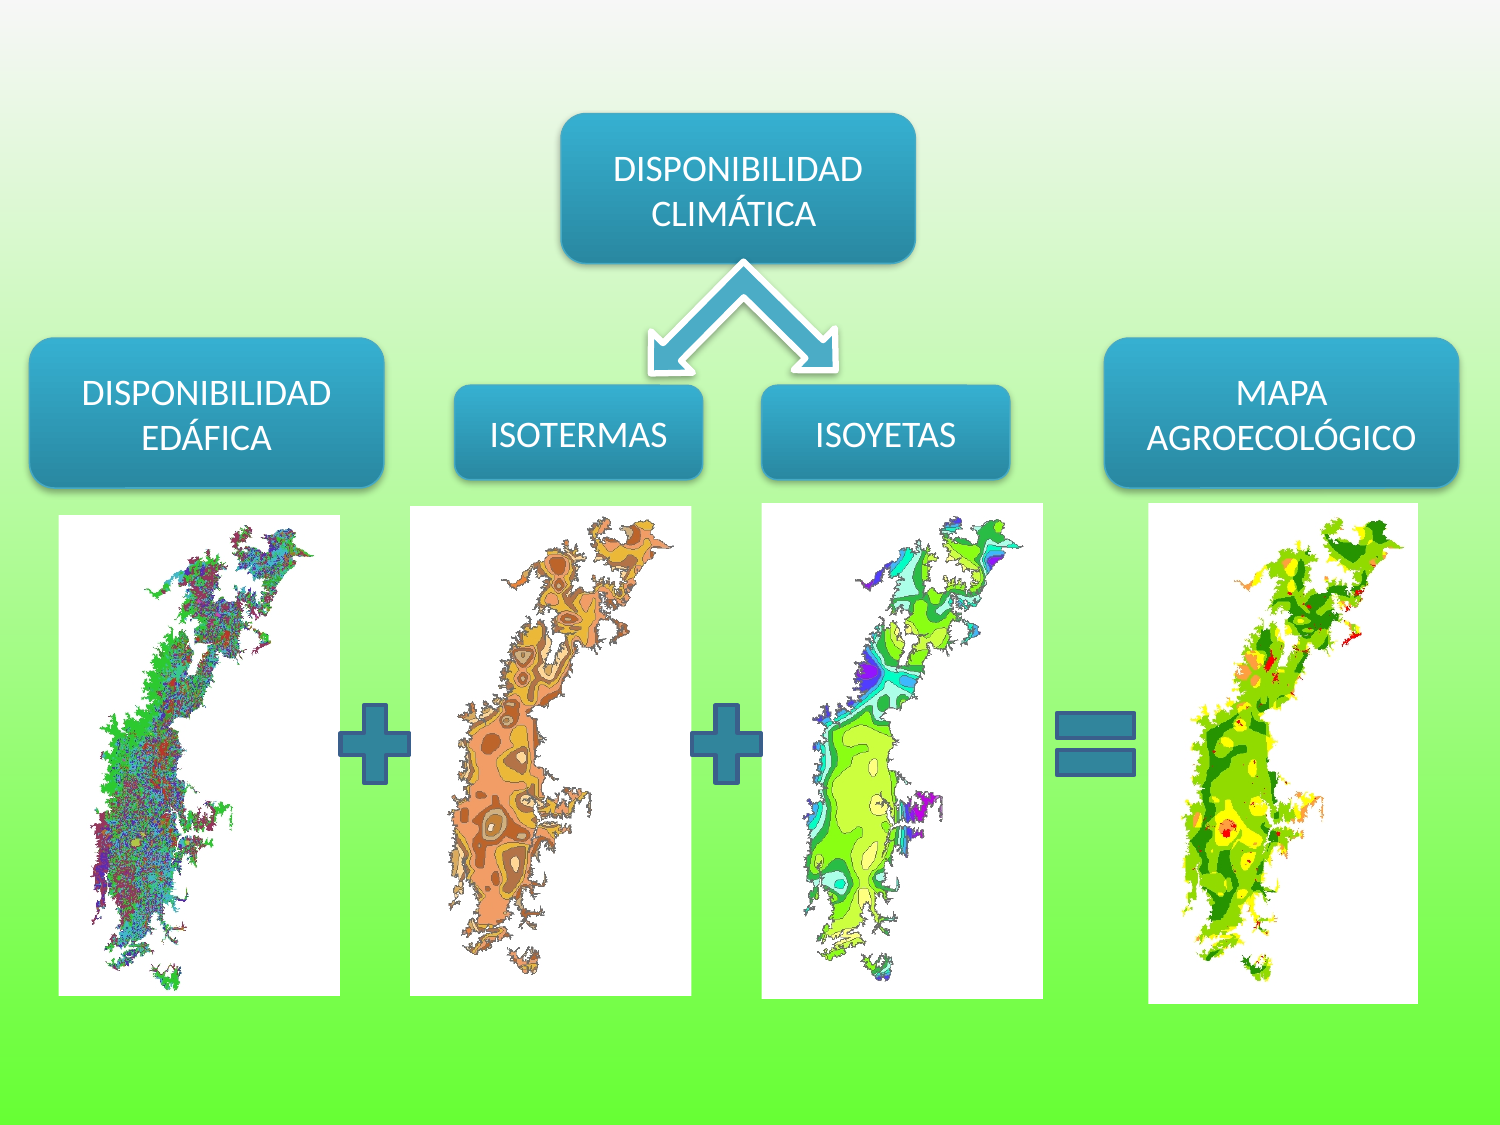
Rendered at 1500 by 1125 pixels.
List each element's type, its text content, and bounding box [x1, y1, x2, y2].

text_box [1055, 748, 1136, 777]
table_cell 77,90 [1423, 924, 1500, 928]
table_cell 77,90 [346, 924, 404, 928]
text_box DISPONIBILIDAD CLIMÁTICA [560, 112, 917, 265]
picture [58, 515, 341, 997]
text_box [1055, 711, 1136, 740]
table_cell 77,90 [1049, 924, 1143, 928]
picture [761, 503, 1044, 1000]
text_box MAPA AGROECOLÓGICO [1103, 337, 1460, 489]
picture [409, 505, 692, 997]
picture [1148, 503, 1419, 1004]
text_box [346, 703, 404, 785]
text_box ISOTERMAS [453, 384, 704, 481]
table_cell 77,90 [697, 924, 756, 928]
text_box DISPONIBILIDAD EDÁFICA [28, 337, 385, 489]
text_box [647, 258, 839, 377]
text_box [697, 703, 756, 785]
table_cell 77,90 [0, 924, 53, 928]
text_box ISOYETAS [760, 384, 1011, 481]
